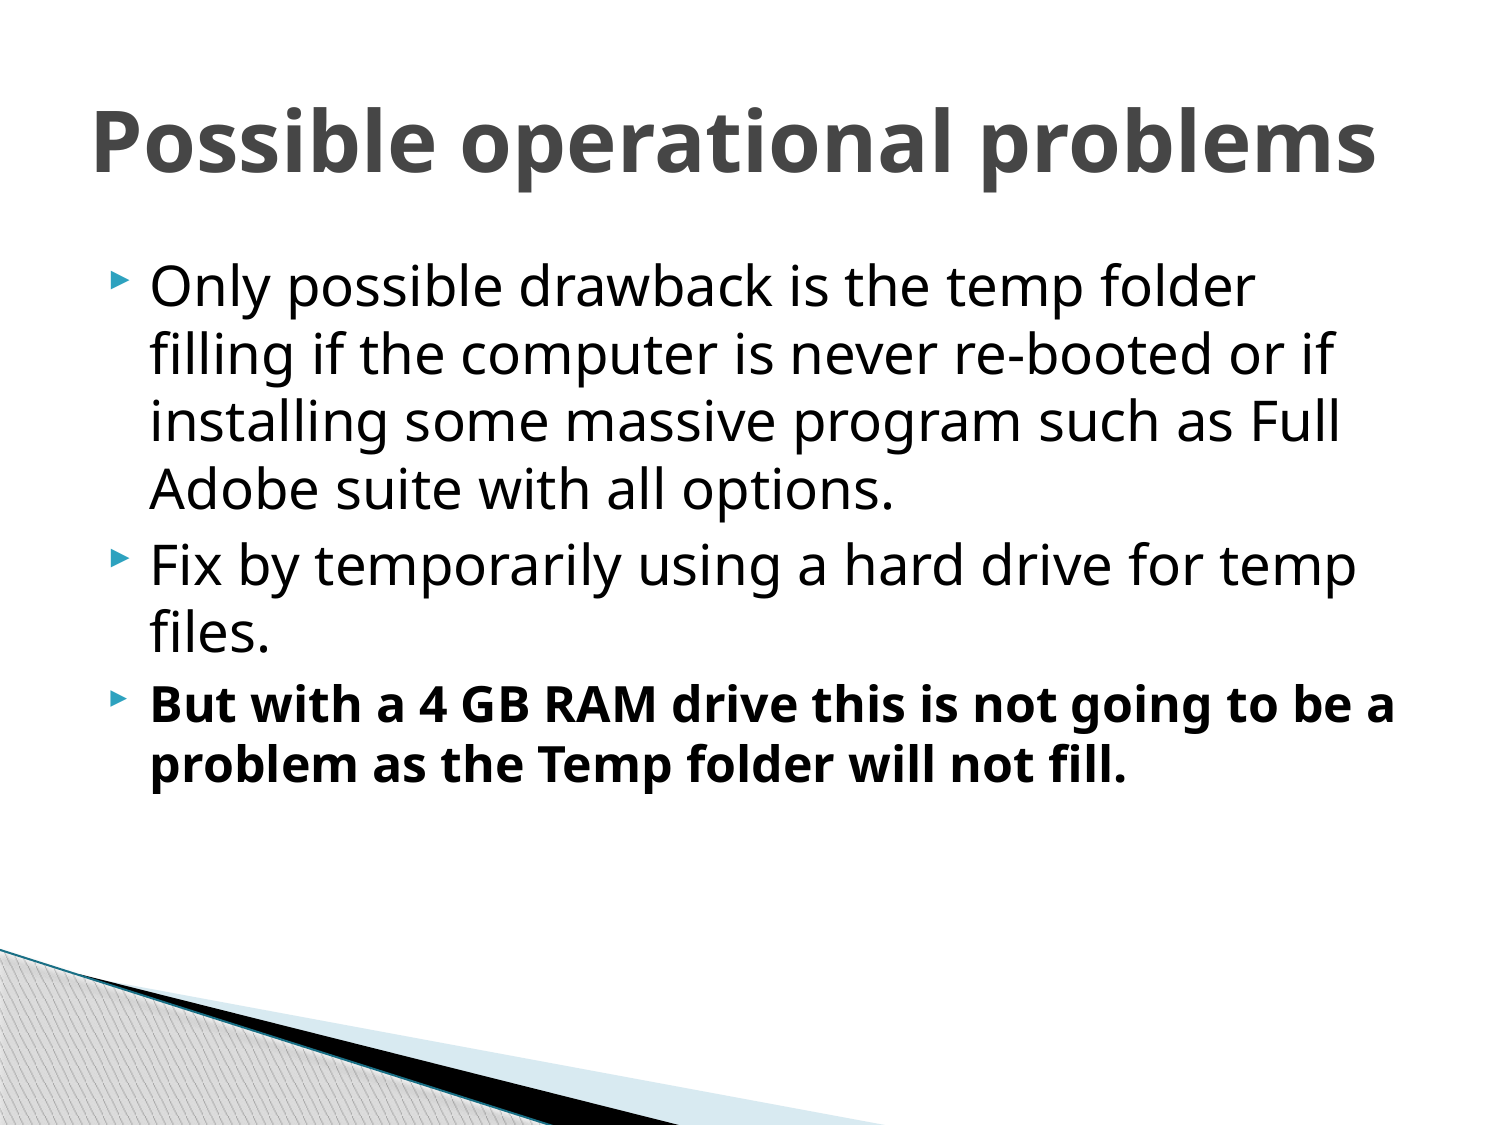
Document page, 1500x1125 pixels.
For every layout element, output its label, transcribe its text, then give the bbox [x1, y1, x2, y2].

list Only possible drawback is the temp folder filling if the computer is never re-booted or if installing some massive program such as Full Adobe suite with all options. Fix by temporarily using a hard drive for temp files. But with a 4 GB RAM drive this is not going to be a problem as the Temp folder will not fill. [75, 243, 1425, 986]
title Possible operational problems [75, 45, 1425, 233]
